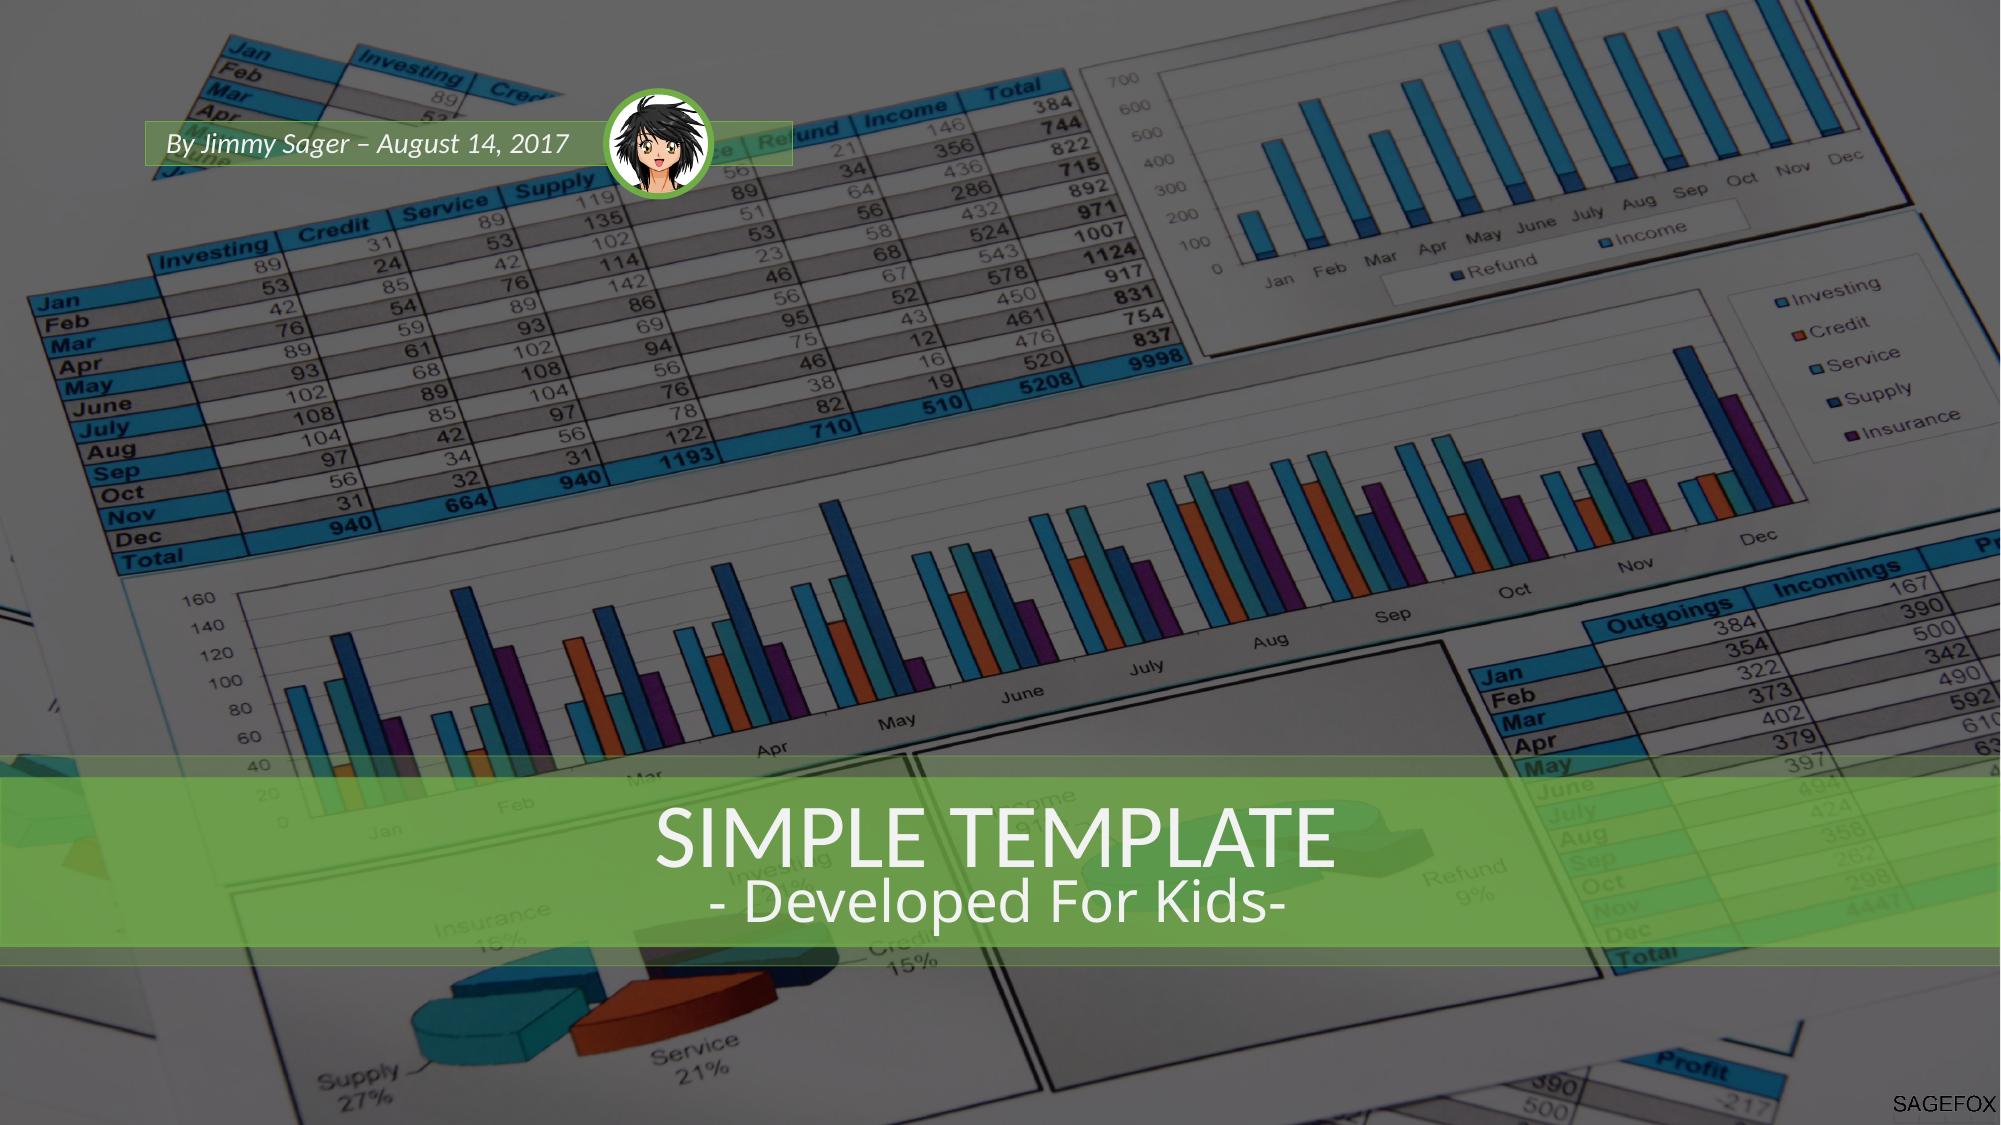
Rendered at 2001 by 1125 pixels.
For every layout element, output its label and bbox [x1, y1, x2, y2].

text_box [145, 91, 793, 197]
picture [0, 0, 2001, 1125]
text_box [0, 755, 2000, 966]
